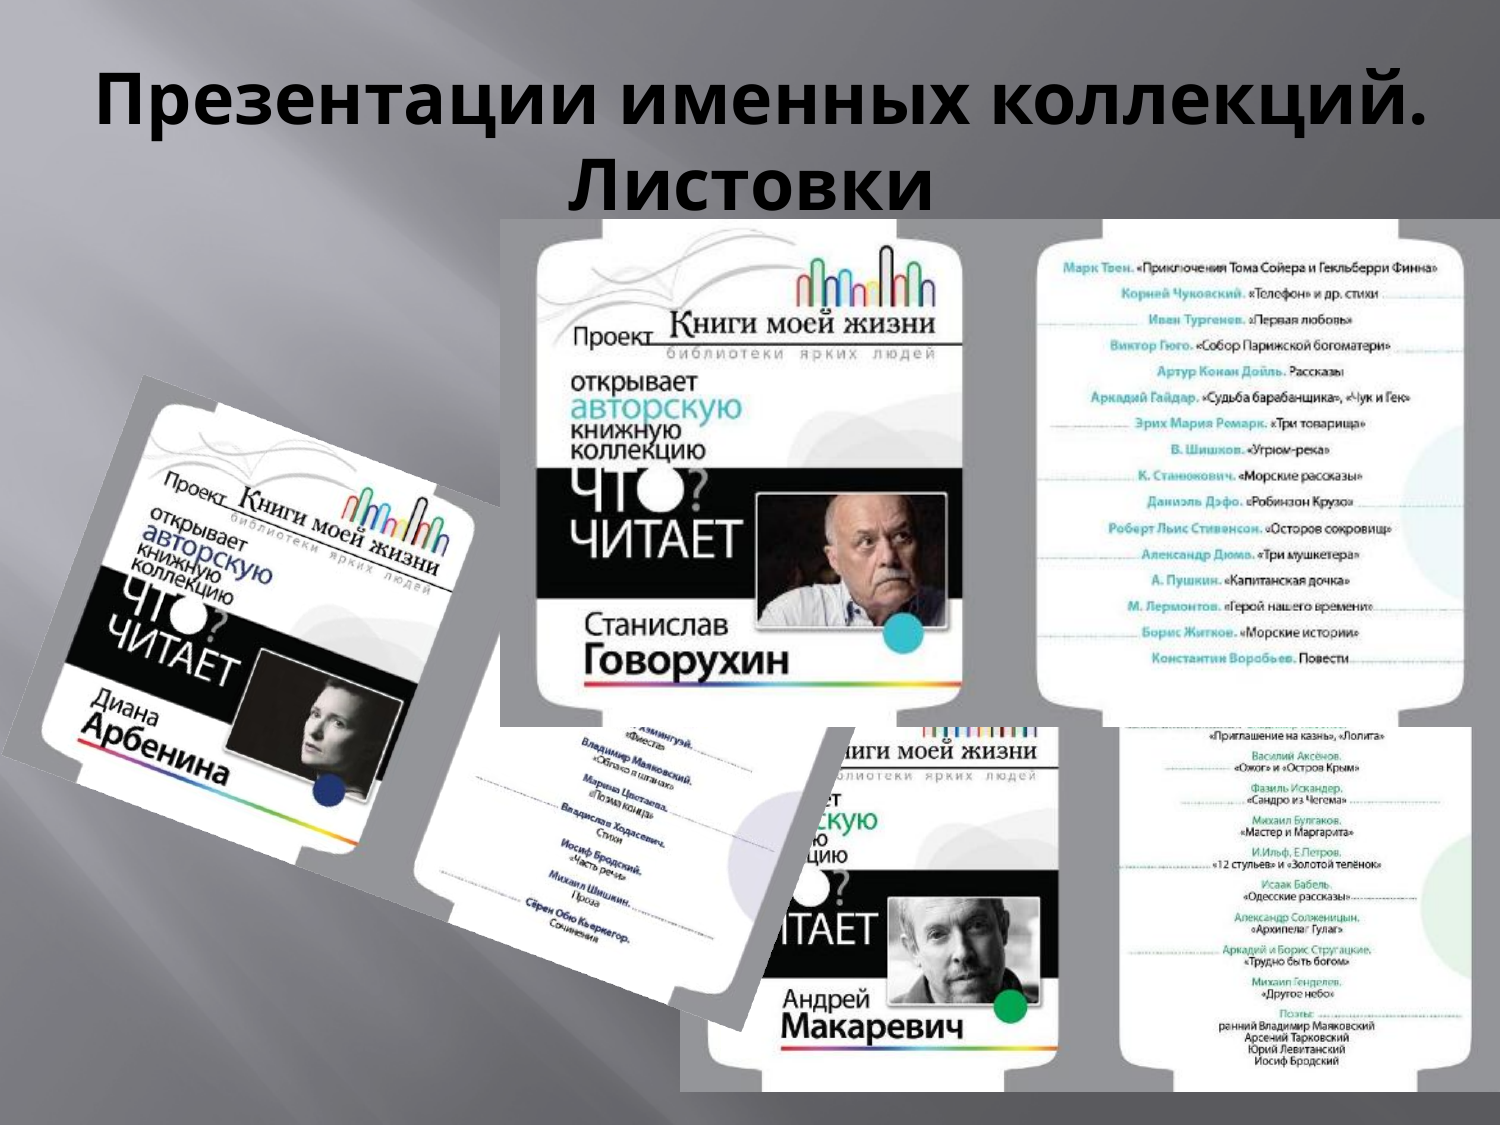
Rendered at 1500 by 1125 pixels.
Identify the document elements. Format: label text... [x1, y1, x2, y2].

picture [2, 219, 1500, 1092]
title Презентации именных коллекций. Листовки [53, 45, 1471, 233]
